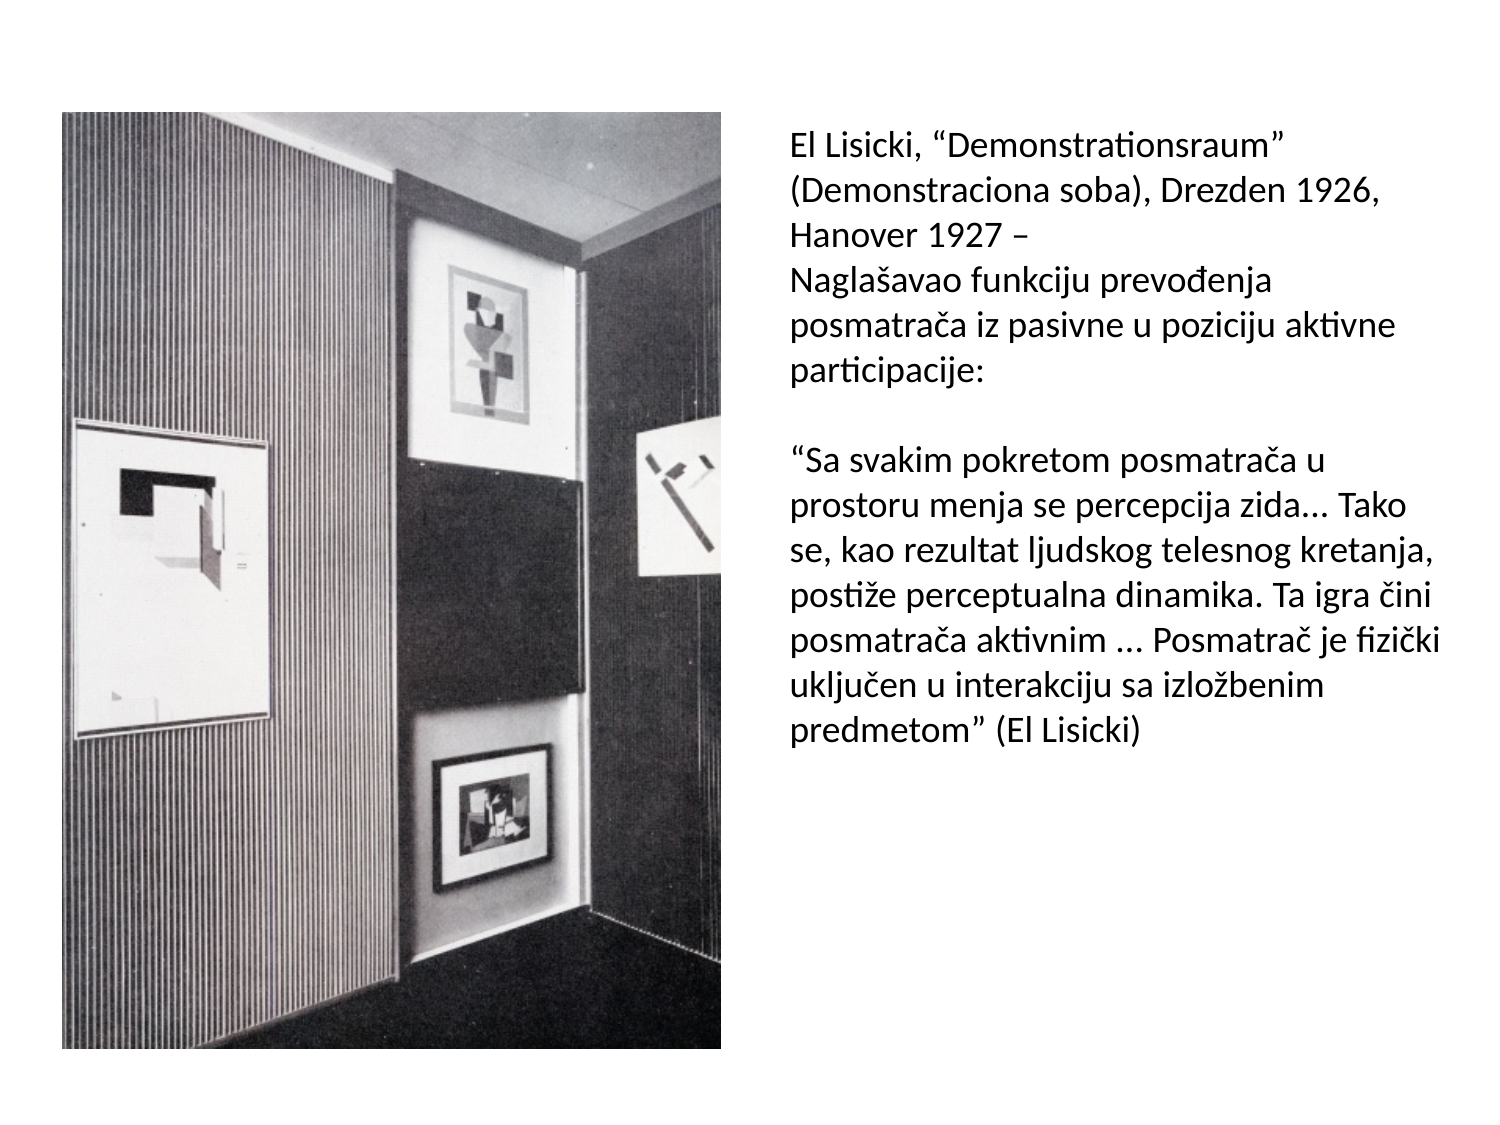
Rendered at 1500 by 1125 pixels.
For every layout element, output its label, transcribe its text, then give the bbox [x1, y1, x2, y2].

picture [62, 112, 721, 1049]
text_box El Lisicki, “Demonstrationsraum” (Demonstraciona soba), Drezden 1926, Hanover 1927 – Naglašavao funkciju prevođenja posmatrača iz pasivne u poziciju aktivne participacije: “Sa svakim pokretom posmatrača u prostoru menja se percepcija zida... Tako se, kao rezultat ljudskog telesnog kretanja, postiže perceptualna dinamika. Ta igra čini posmatrača aktivnim ... Posmatrač je fizički uključen u interakciju sa izložbenim predmetom” (El Lisicki) [774, 112, 1463, 758]
